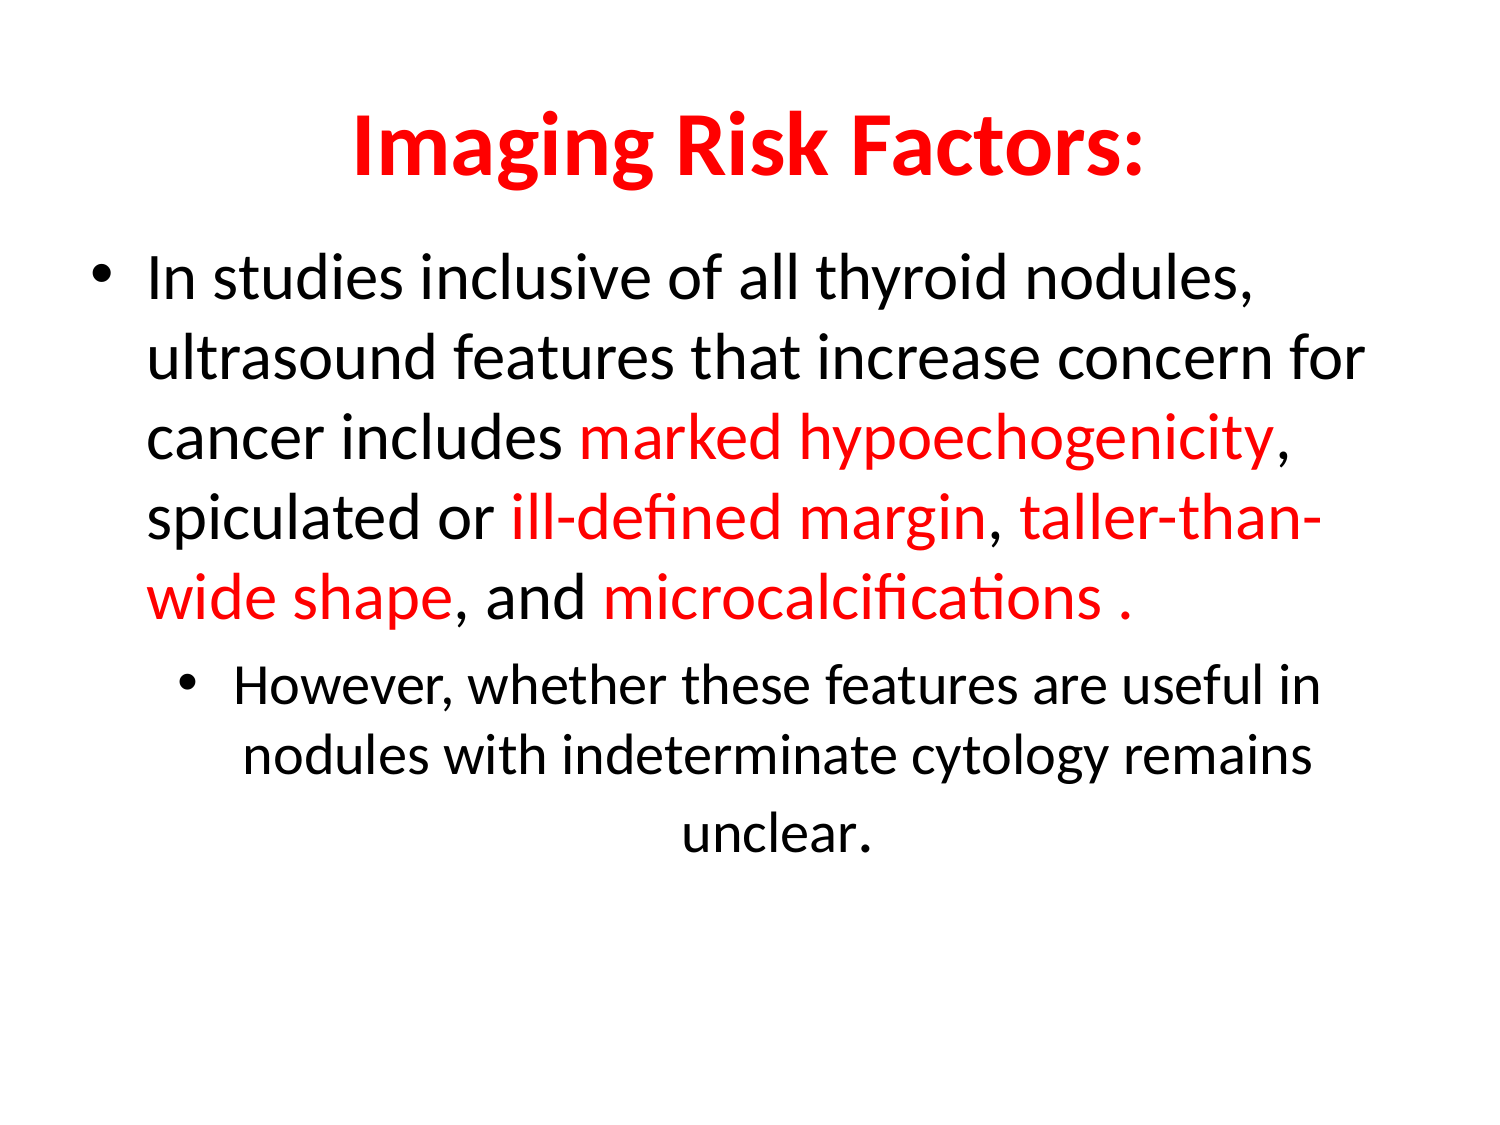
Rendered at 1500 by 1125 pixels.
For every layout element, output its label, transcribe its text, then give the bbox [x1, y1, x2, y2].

title Imaging Risk Factors: [75, 45, 1425, 224]
list In studies inclusive of all thyroid nodules, ultrasound features that increase concern for cancer includes marked hypoechogenicity, spiculated or ill-defined margin, taller-than-wide shape, and microcalcifications . However, whether these features are useful in nodules with indeterminate cytology remains unclear. [75, 224, 1425, 1005]
